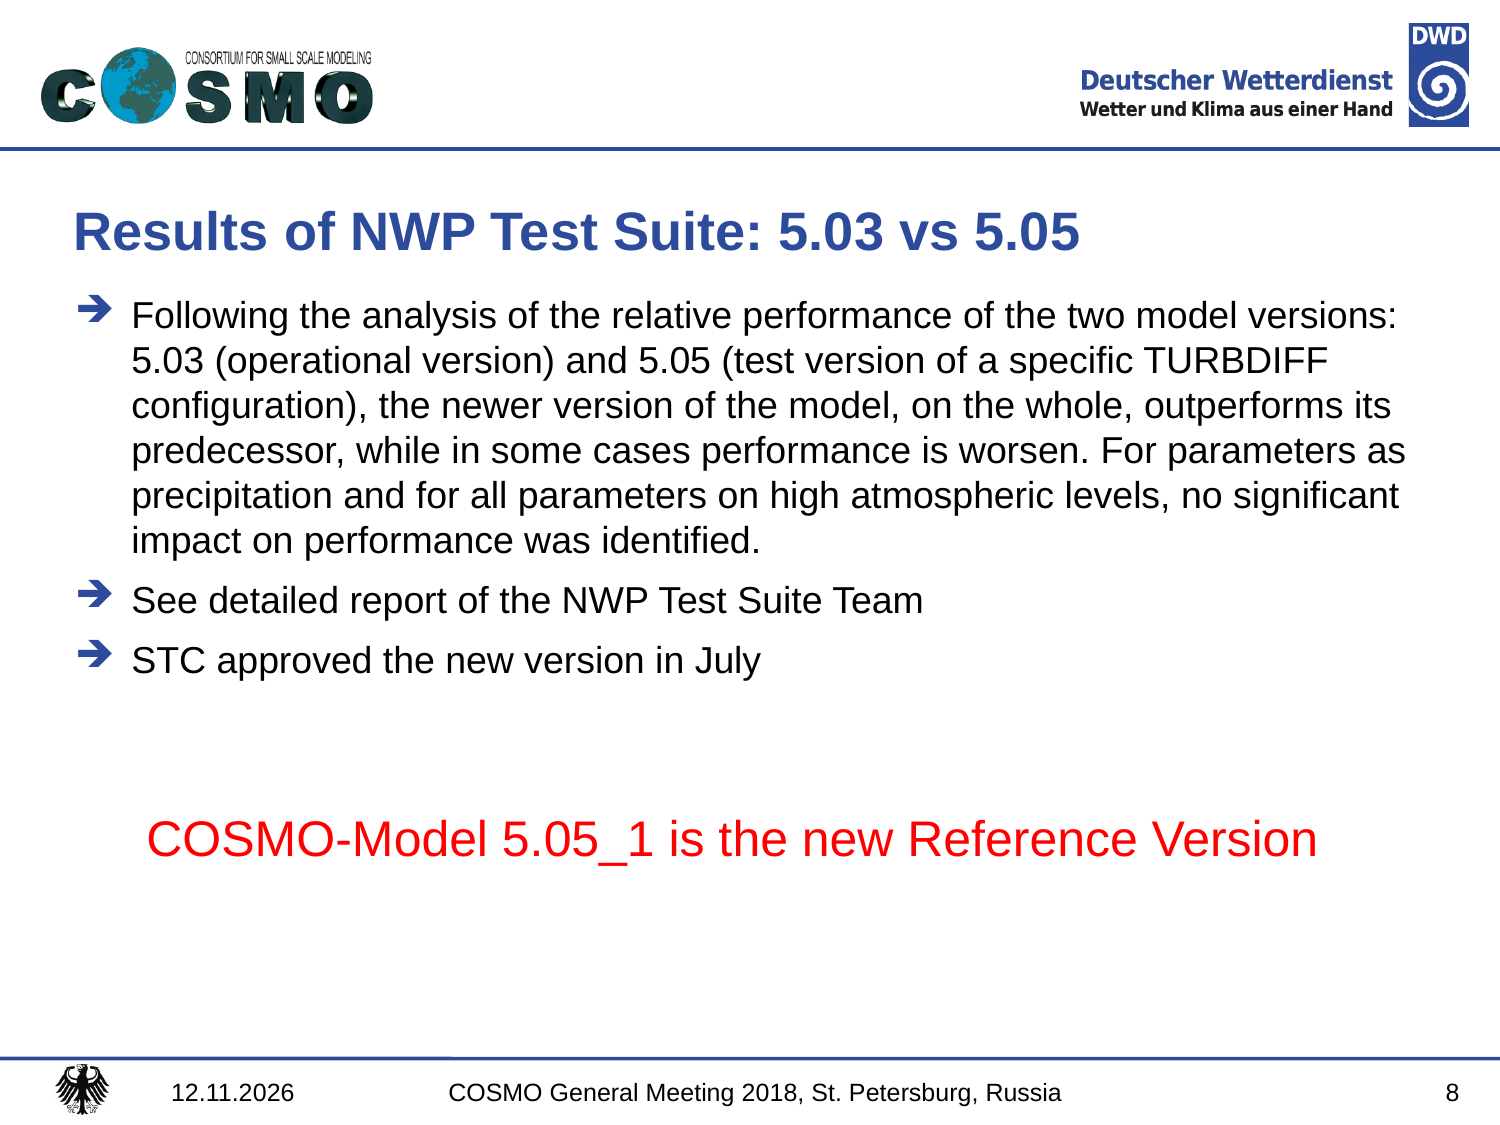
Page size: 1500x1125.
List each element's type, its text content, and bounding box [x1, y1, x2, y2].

picture [41, 47, 133, 124]
footer COSMO General Meeting 2018, St. Petersburg, Russia [430, 1068, 1081, 1105]
picture [125, 59, 134, 67]
list Following the analysis of the relative performance of the two model versions: 5.03 (operational version) and 5.05 (test version of a specific TURBDIFF configuration), the newer version of the model, on the whole, outperforms its predecessor, while in some cases performance is worsen. For parameters as precipitation and for all parameters on high atmospheric levels, no significant impact on performance was identified. See detailed report of the NWP Test Suite Team STC approved the new version in July [75, 290, 1425, 988]
text_box COSMO-Model 5.05_1 is the new Reference Version [131, 798, 1334, 874]
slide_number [171, 1068, 419, 1103]
picture [53, 1062, 111, 1116]
slide_number 8 [1399, 1068, 1475, 1109]
picture [120, 47, 373, 124]
title Results of NWP Test Suite: 5.03 vs 5.05 [73, 184, 1424, 274]
picture [1080, 23, 1469, 127]
